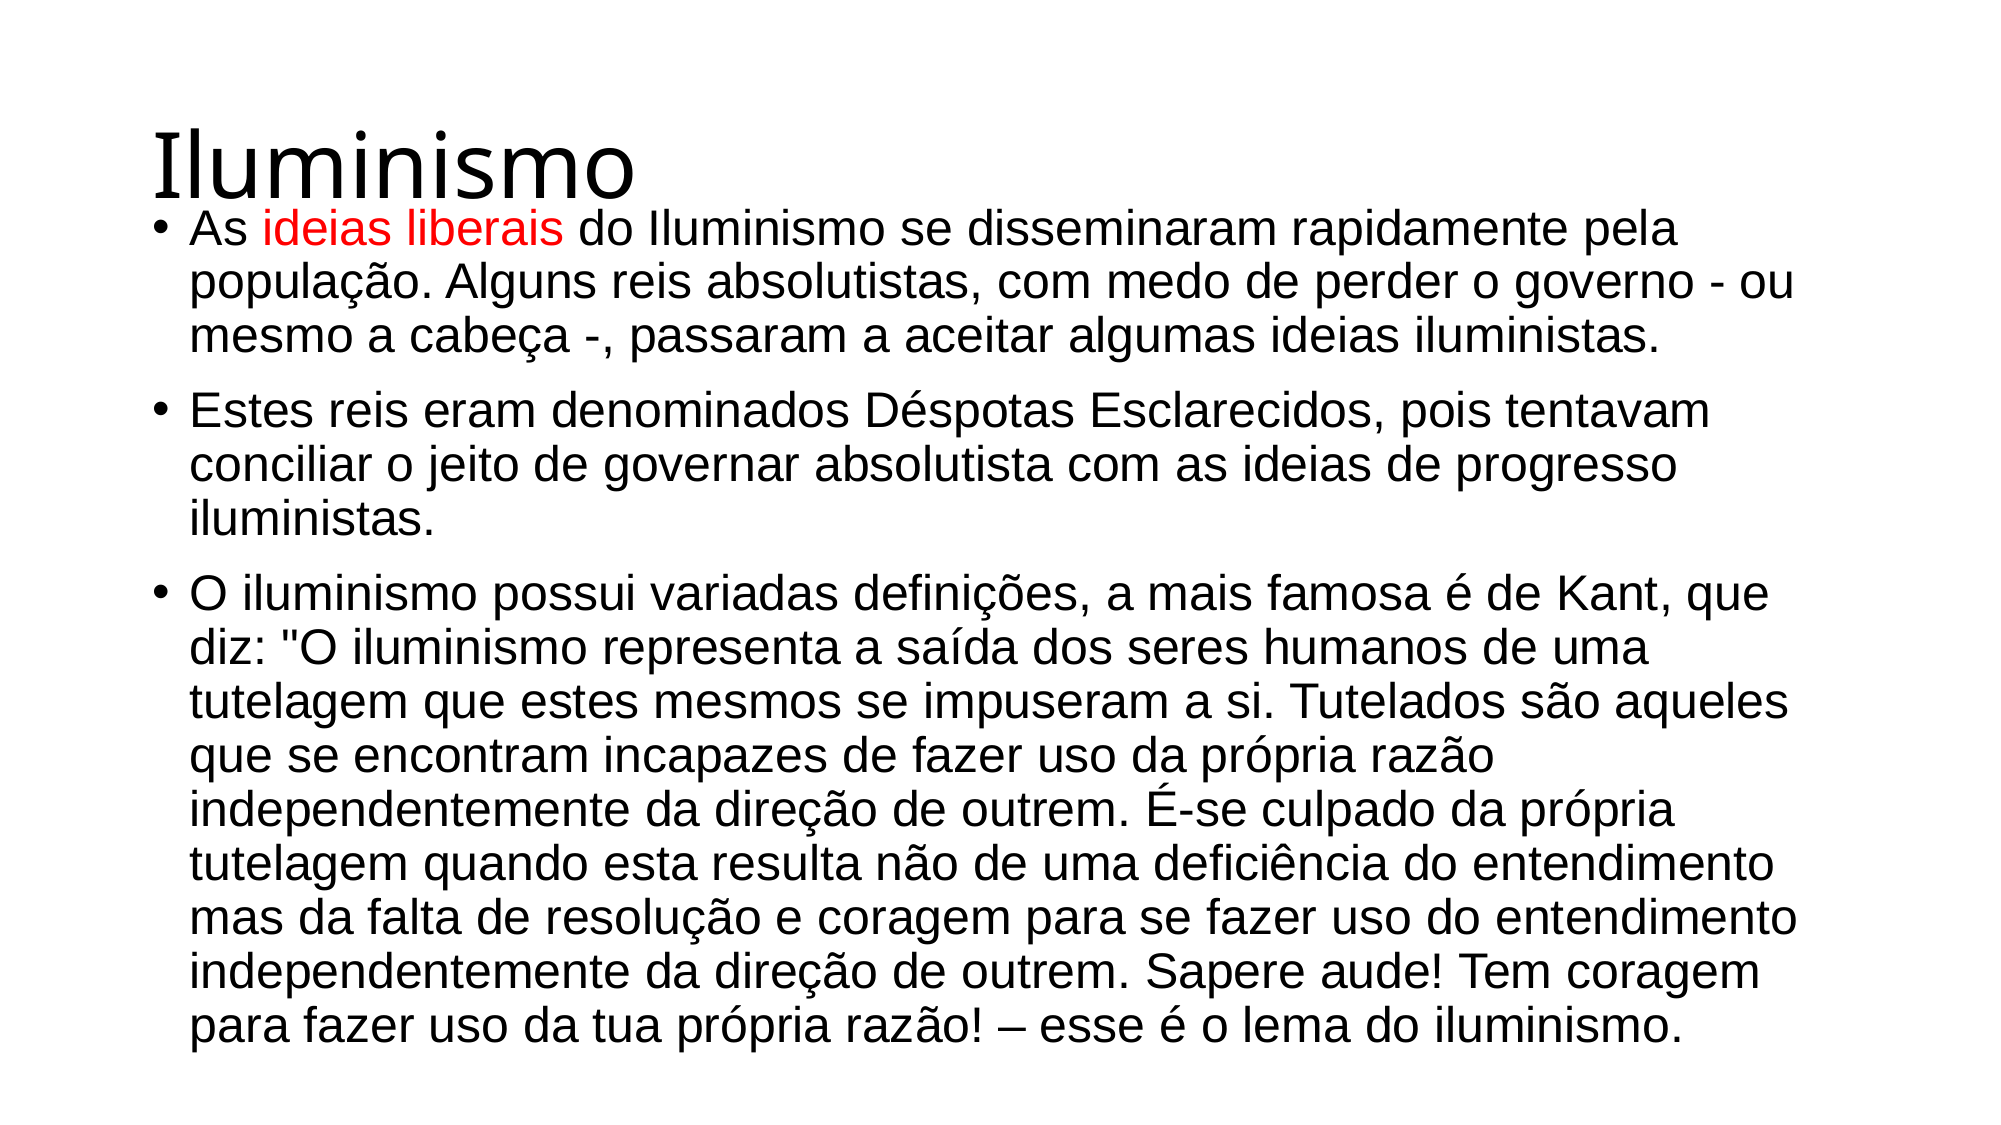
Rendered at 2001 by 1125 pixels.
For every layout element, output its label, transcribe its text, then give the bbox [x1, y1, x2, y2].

title Iluminismo [137, 59, 1863, 194]
list As ideias liberais do Iluminismo se disseminaram rapidamente pela população. Alguns reis absolutistas, com medo de perder o governo - ou mesmo a cabeça -, passaram a aceitar algumas ideias iluministas. Estes reis eram denominados Déspotas Esclarecidos, pois tentavam conciliar o jeito de governar absolutista com as ideias de progresso iluministas. O iluminismo possui variadas definições, a mais famosa é de Kant, que diz: "O iluminismo representa a saída dos seres humanos de uma tutelagem que estes mesmos se impuseram a si. Tutelados são aqueles que se encontram incapazes de fazer uso da própria razão independentemente da direção de outrem. É-se culpado da própria tutelagem quando esta resulta não de uma deficiência do entendimento mas da falta de resolução e coragem para se fazer uso do entendimento independentemente da direção de outrem. Sapere aude! Tem coragem para fazer uso da tua própria razão! – esse é o lema do iluminismo. [137, 194, 1863, 1055]
